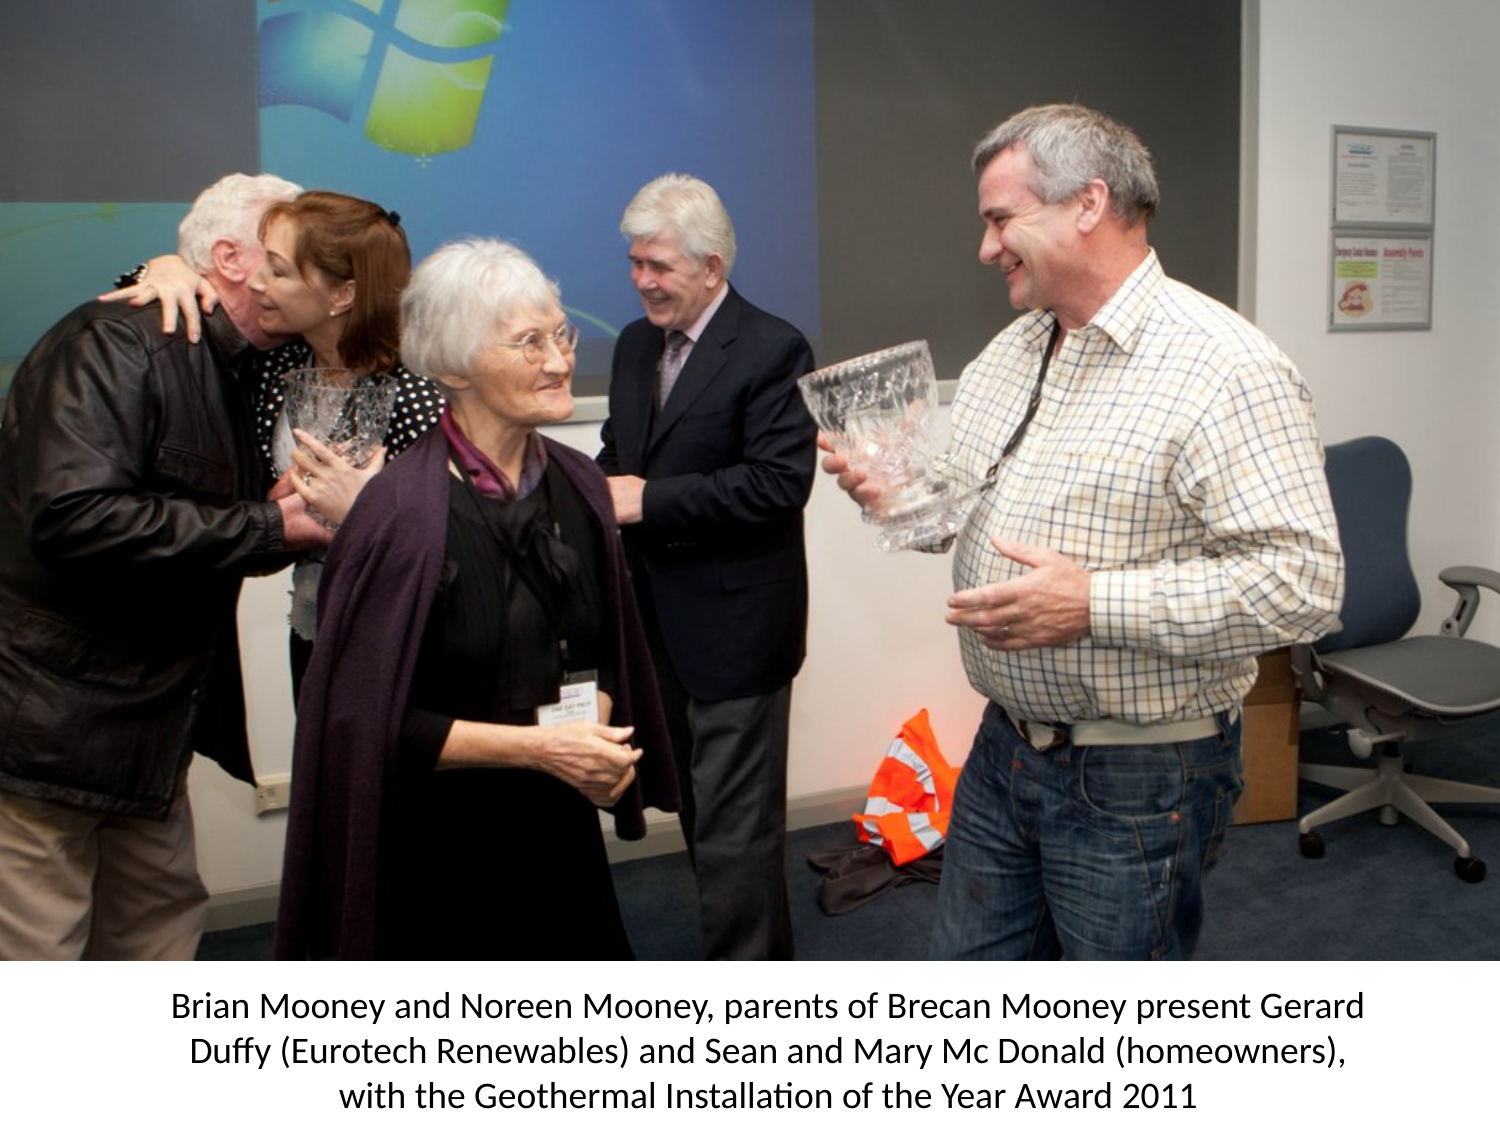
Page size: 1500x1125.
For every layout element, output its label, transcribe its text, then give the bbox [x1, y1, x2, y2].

picture [0, 0, 1500, 961]
text_box Brian Mooney and Noreen Mooney, parents of Brecan Mooney present Gerard Duffy (Eurotech Renewables) and Sean and Mary Mc Donald (homeowners), with the Geothermal Installation of the Year Award 2011 [150, 973, 1388, 1124]
